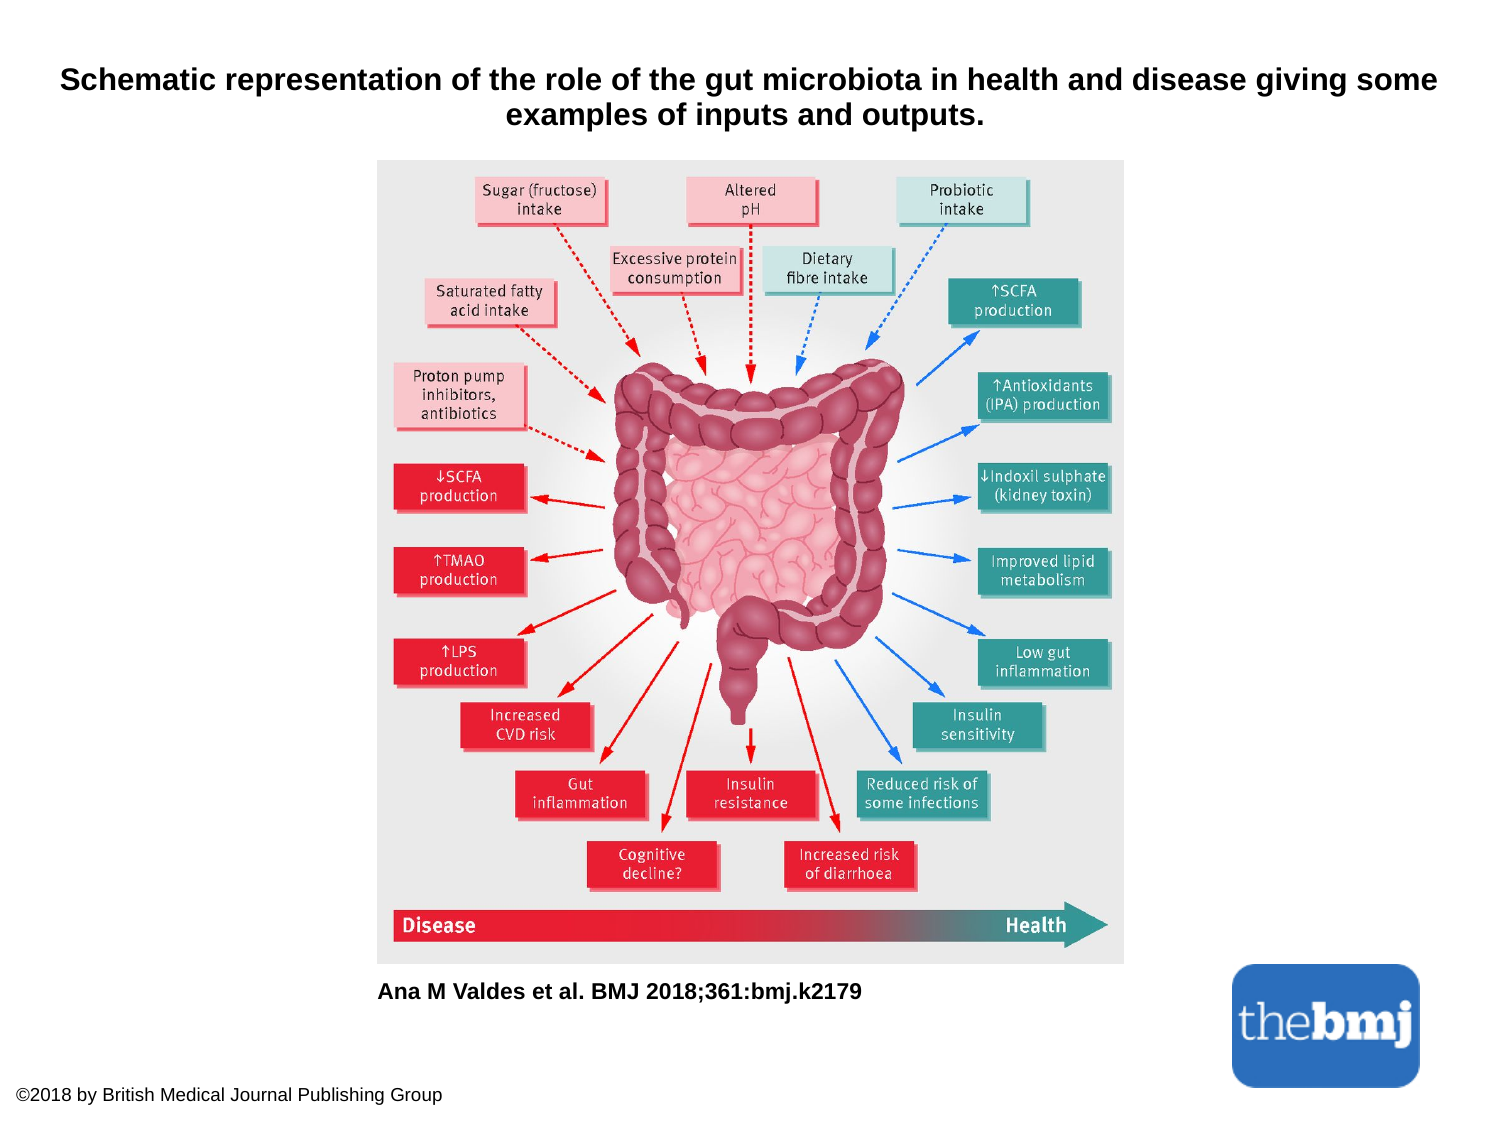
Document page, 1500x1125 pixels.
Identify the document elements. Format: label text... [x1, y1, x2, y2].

text_box Schematic representation of the role of the gut microbiota in health and disease giving some examples of inputs and outputs. [53, 62, 1447, 131]
picture [377, 160, 1124, 964]
text_box Ana M Valdes et al. BMJ 2018;361:bmj.k2179 [377, 979, 1021, 1018]
text_box ©2018 by British Medical Journal Publishing Group [16, 1084, 825, 1125]
picture [1231, 964, 1420, 1088]
